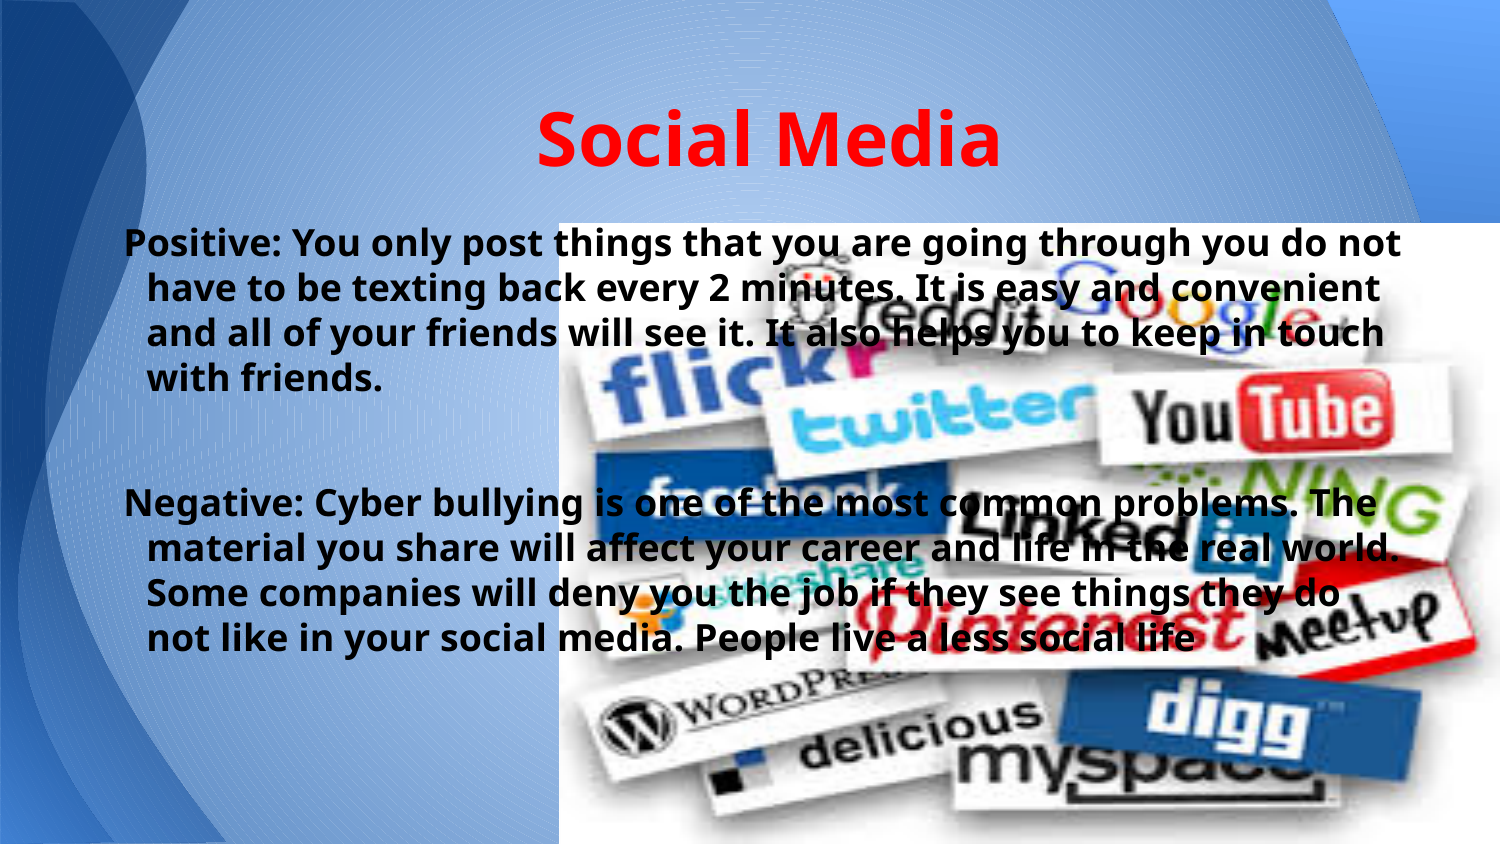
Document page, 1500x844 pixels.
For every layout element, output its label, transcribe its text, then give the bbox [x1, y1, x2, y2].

list Positive: You only post things that you are going through you do not have to be texting back every 2 minutes. It is easy and convenient and all of your friends will see it. It also helps you to keep in touch with friends. Negative: Cyber bullying is one of the most common problems. The material you share will affect your career and life in the real world. Some companies will deny you the job if they see things they do not like in your social media. People live a less social life [75, 204, 1425, 800]
picture [559, 222, 1500, 844]
title Social Media [75, 33, 1425, 197]
